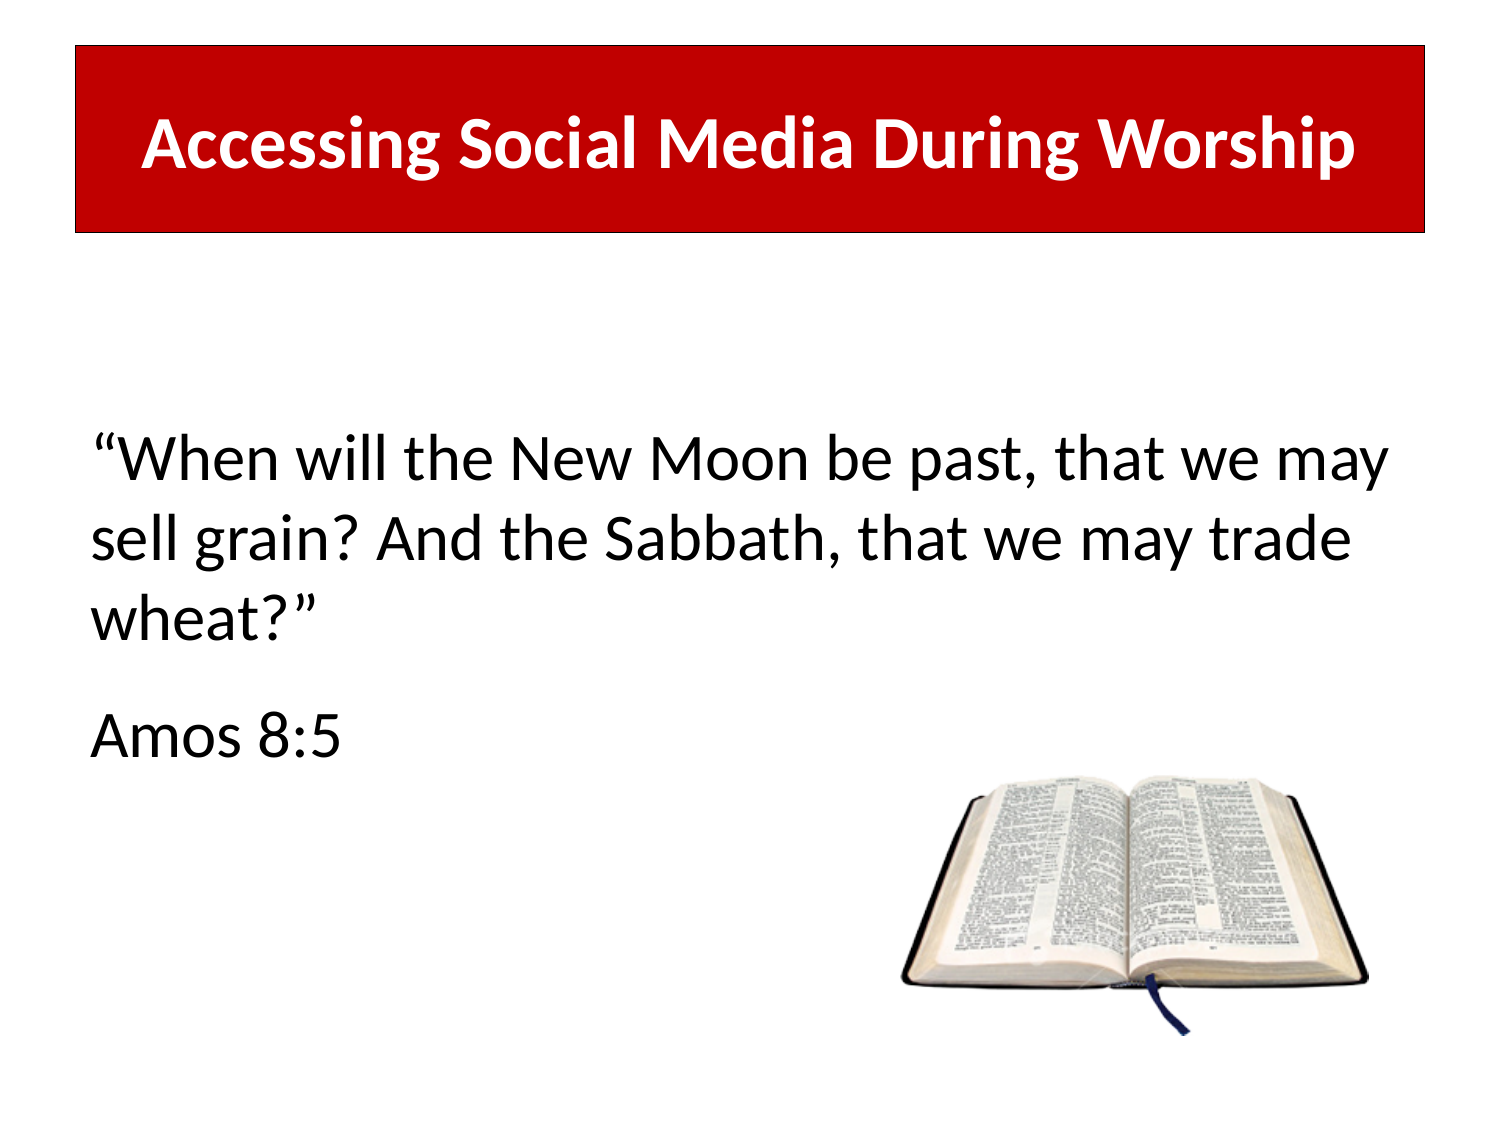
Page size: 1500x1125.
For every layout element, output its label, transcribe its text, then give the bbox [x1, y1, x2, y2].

list “When will the New Moon be past, that we may sell grain? And the Sabbath, that we may trade wheat?” Amos 8:5 [75, 312, 1425, 1005]
title Accessing Social Media During Worship [75, 45, 1425, 233]
picture [899, 774, 1369, 1037]
